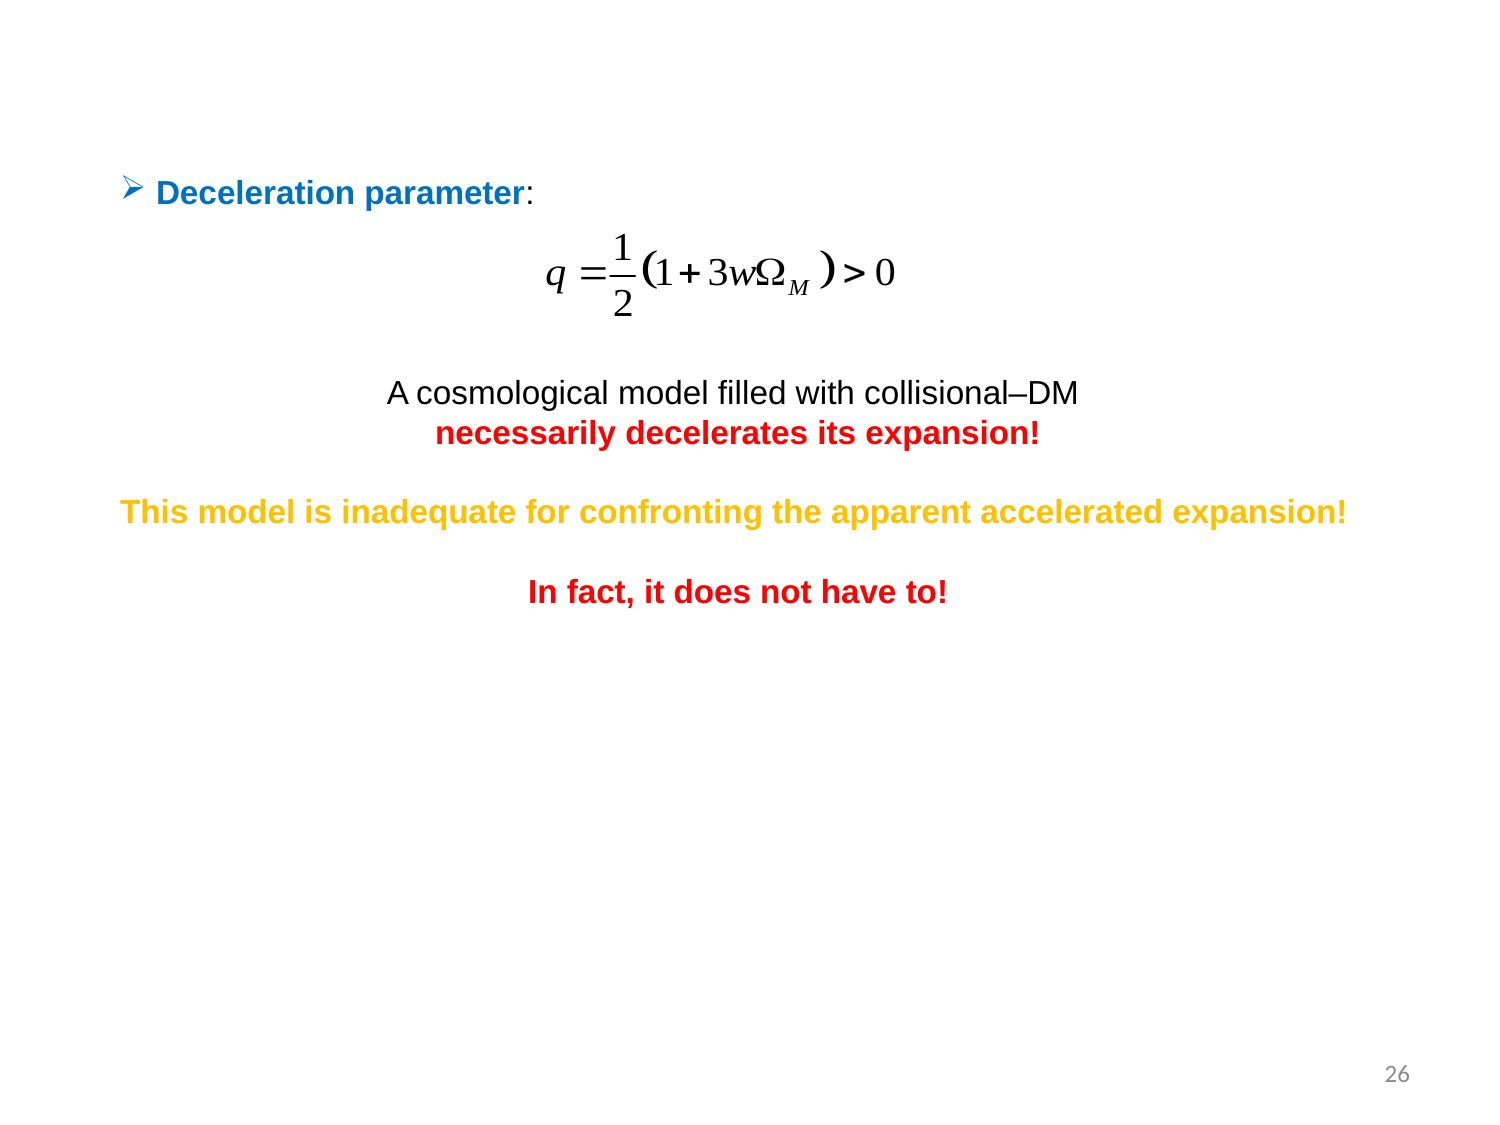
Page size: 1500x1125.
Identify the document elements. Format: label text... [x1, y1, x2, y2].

text_box Deceleration parameter: A cosmological model filled with collisional–DM necessarily decelerates its expansion! This model is inadequate for confronting the apparent accelerated expansion! In fact, it does not have to! [105, 163, 1372, 618]
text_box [538, 222, 903, 326]
slide_number 26 [1074, 1042, 1425, 1103]
